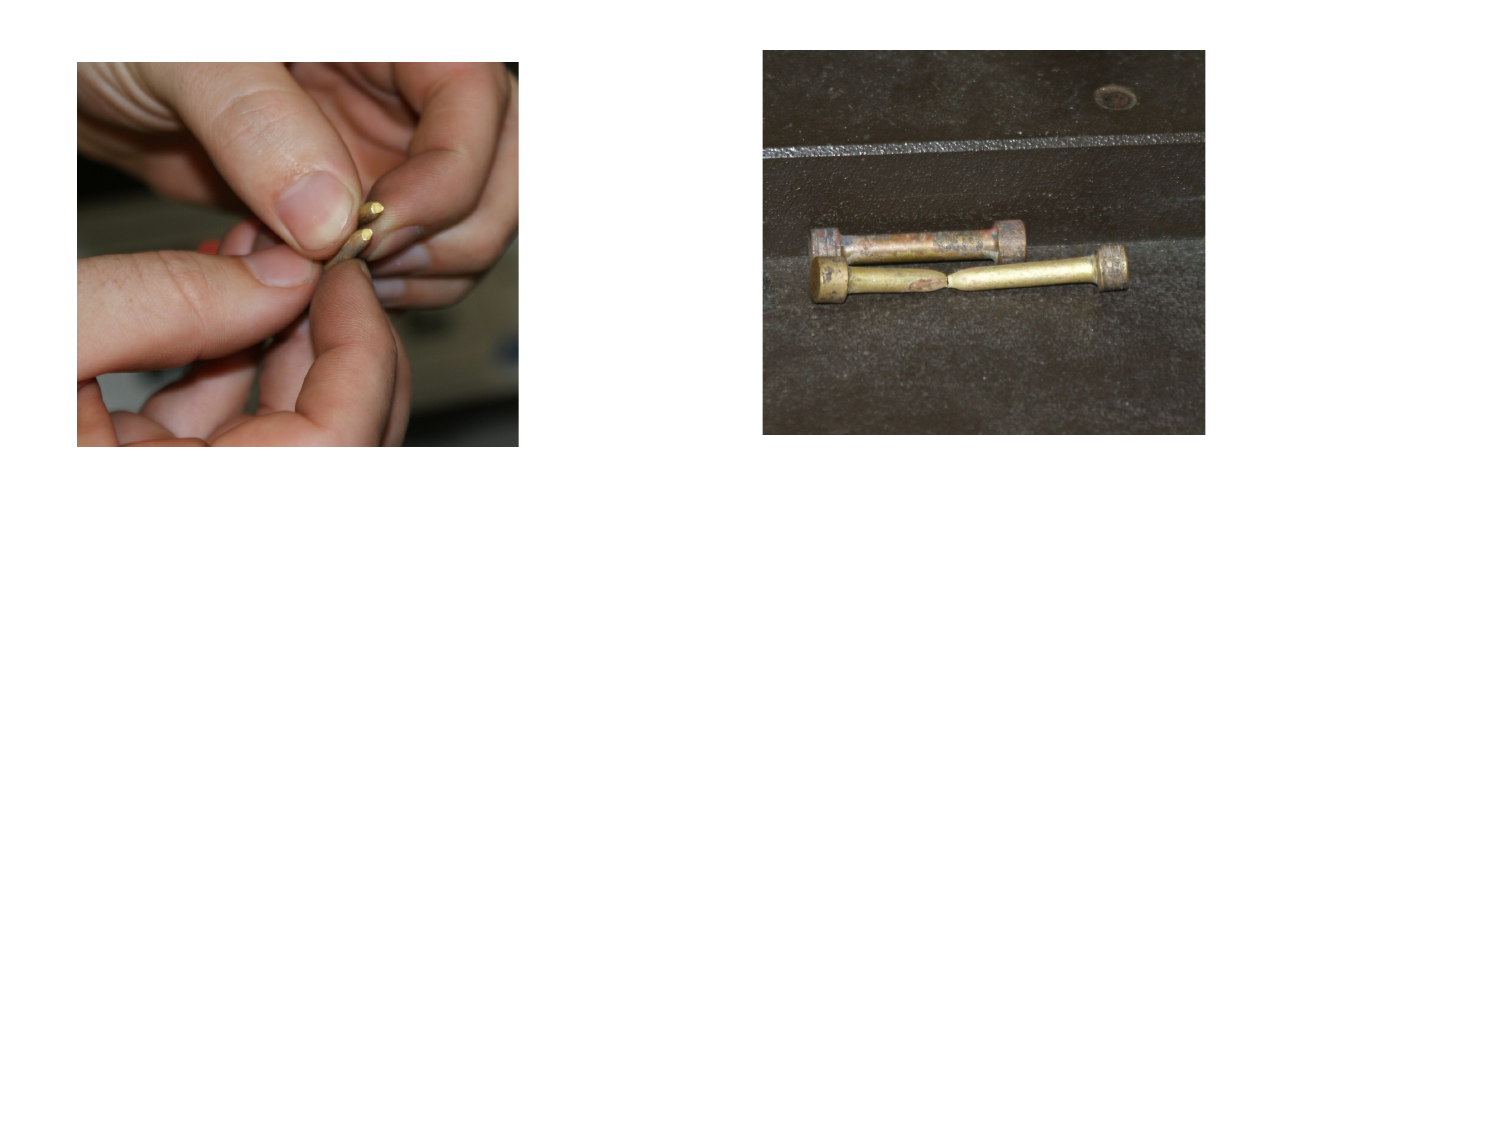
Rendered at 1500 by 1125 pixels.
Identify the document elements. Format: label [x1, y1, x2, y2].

picture [62, 62, 519, 447]
picture [762, 49, 1206, 436]
